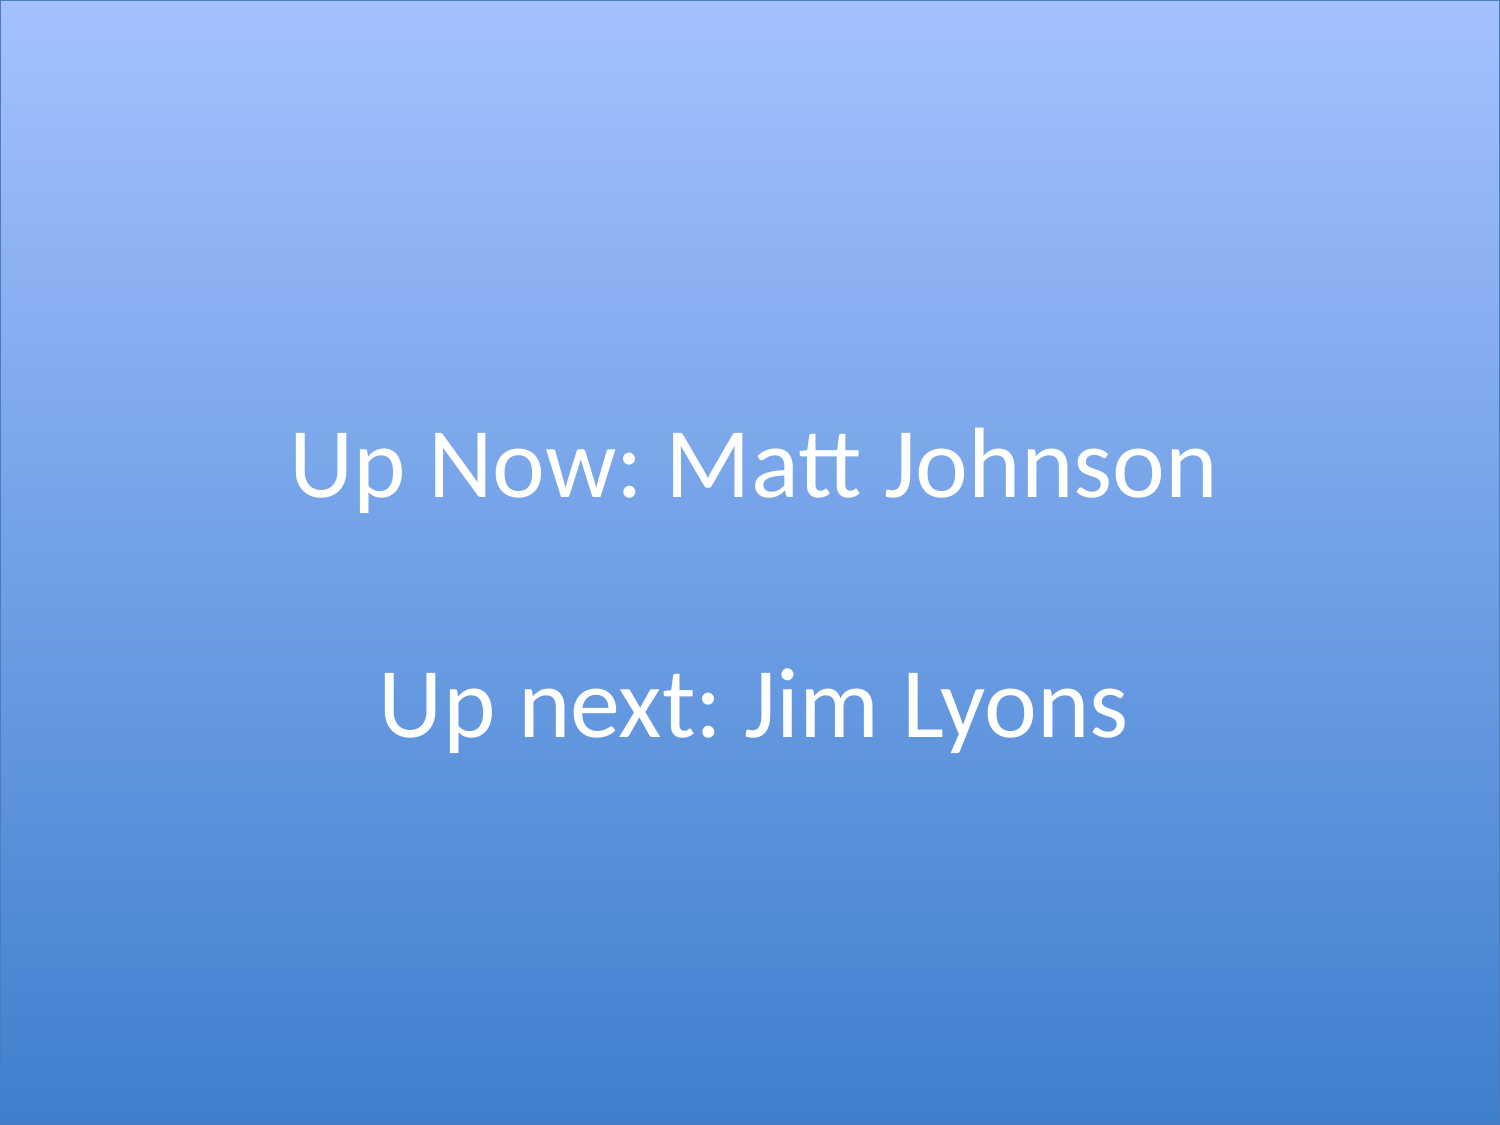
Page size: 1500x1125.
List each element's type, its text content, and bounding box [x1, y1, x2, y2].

text_box [0, 0, 1500, 1125]
text_box Up Now: Matt Johnson Up next: Jim Lyons [274, 390, 1234, 766]
